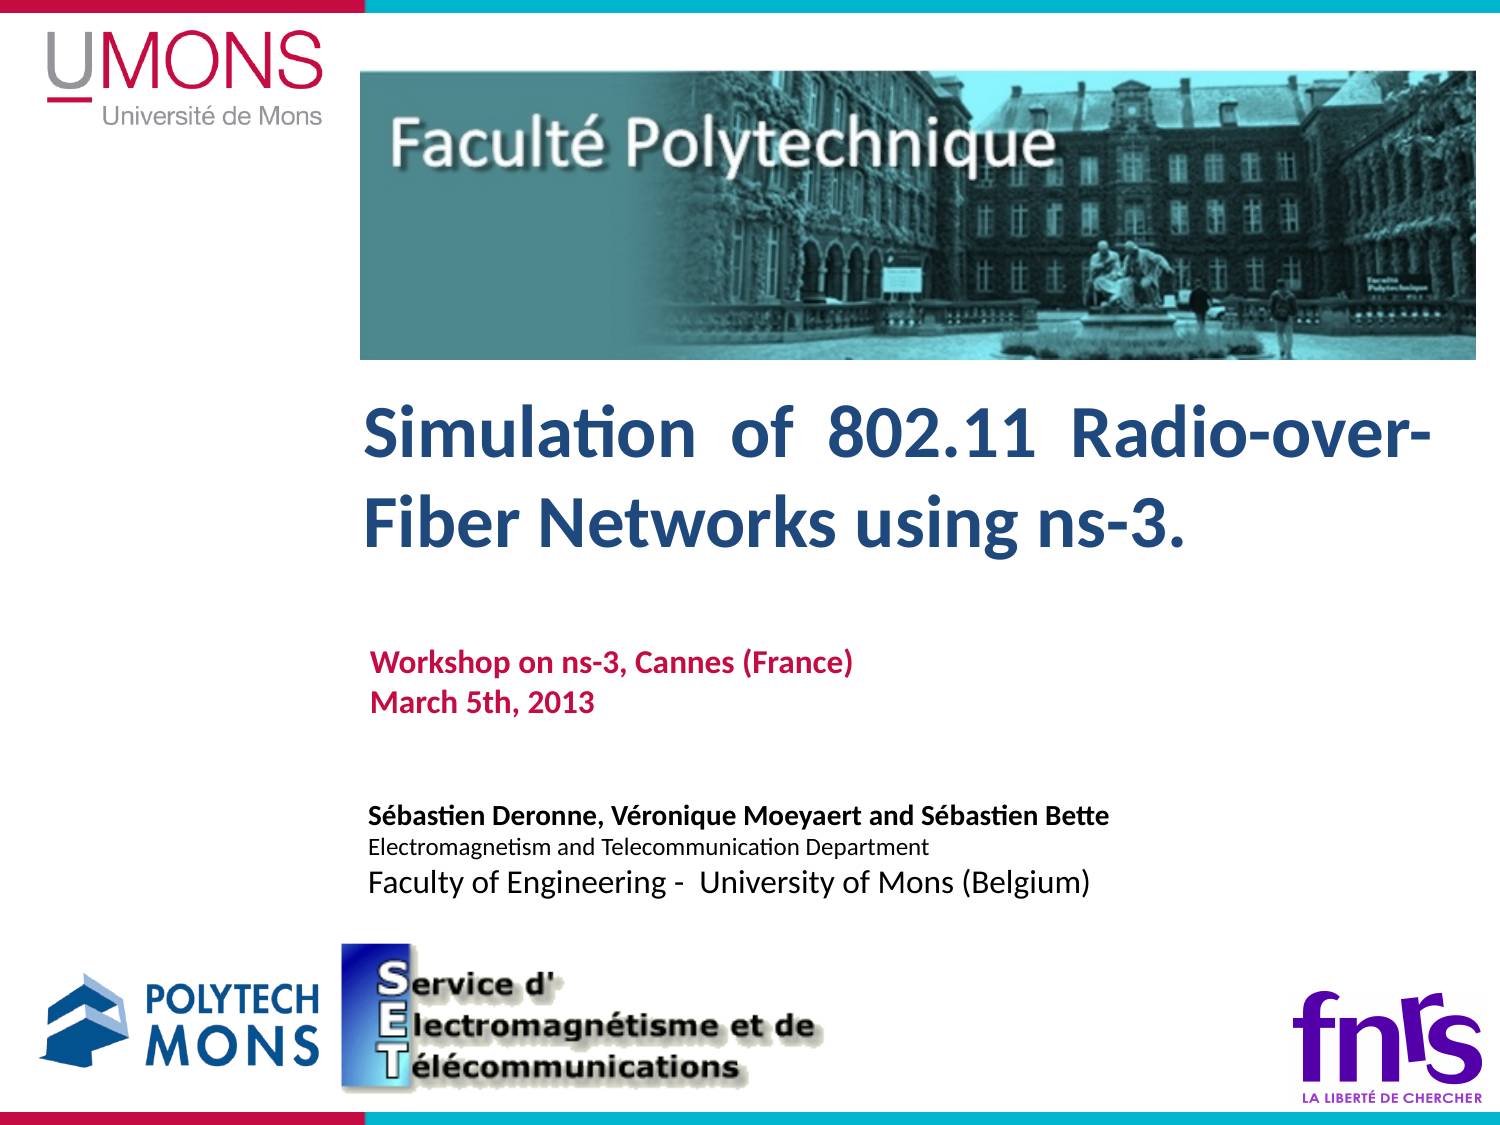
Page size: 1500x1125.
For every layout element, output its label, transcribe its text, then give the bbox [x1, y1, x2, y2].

picture [0, 0, 1500, 13]
picture [0, 1112, 1500, 1125]
picture [30, 968, 323, 1070]
title Sébastien Deronne, Véronique Moeyaert and Sébastien Bette Electromagnetism and Telecommunication Department Faculty of Engineering - University of Mons (Belgium) [352, 774, 1474, 882]
picture [360, 68, 1476, 360]
subtitle Simulation of 802.11 Radio-over-Fiber Networks using ns-3. [348, 374, 1449, 739]
picture [1293, 991, 1482, 1104]
text_box Workshop on ns-3, Cannes (France) March 5th, 2013 [354, 633, 1100, 748]
picture [336, 942, 845, 1096]
picture [46, 30, 327, 127]
